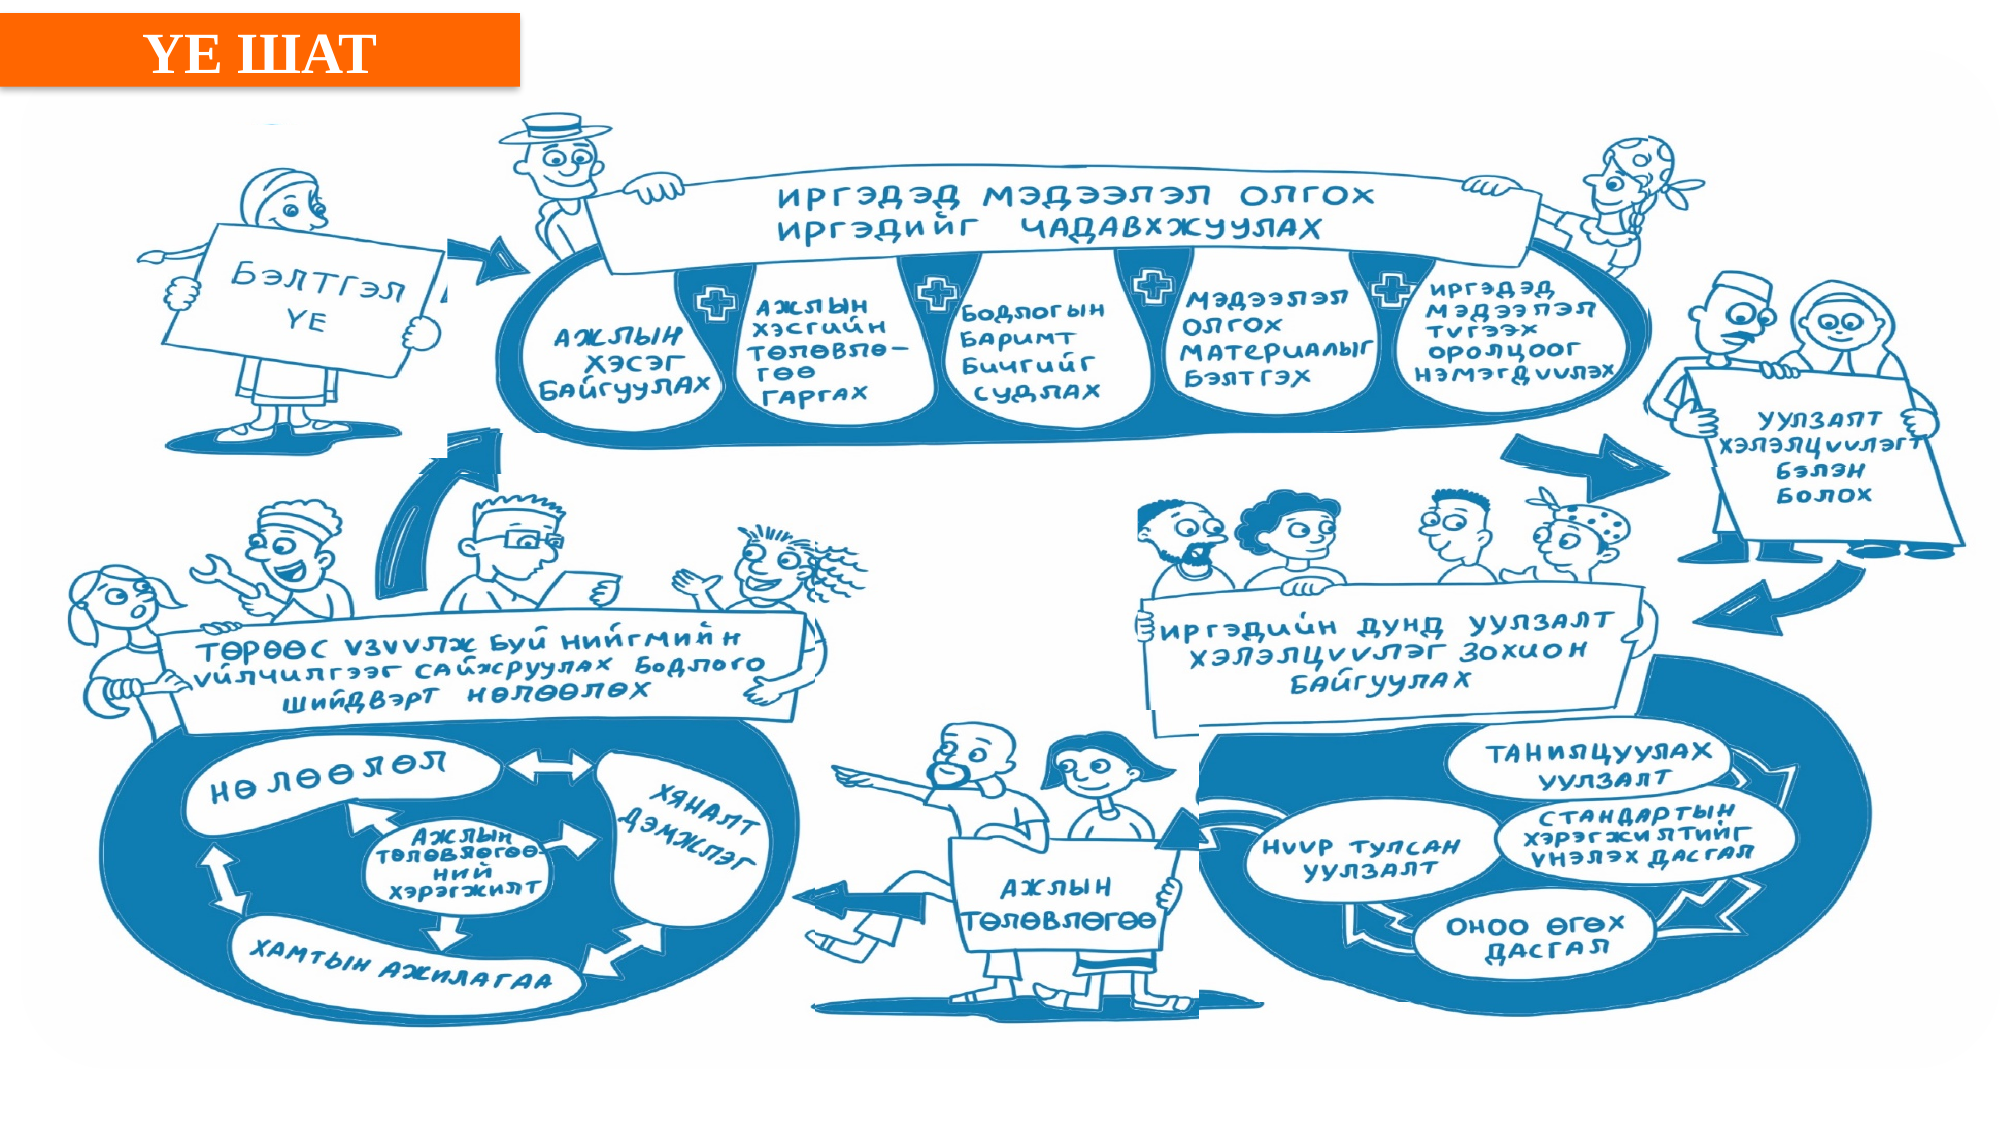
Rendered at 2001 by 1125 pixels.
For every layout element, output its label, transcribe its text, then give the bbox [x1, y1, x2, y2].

text_box ҮЕ ШАТ [0, 12, 521, 88]
picture [20, 49, 2000, 1069]
